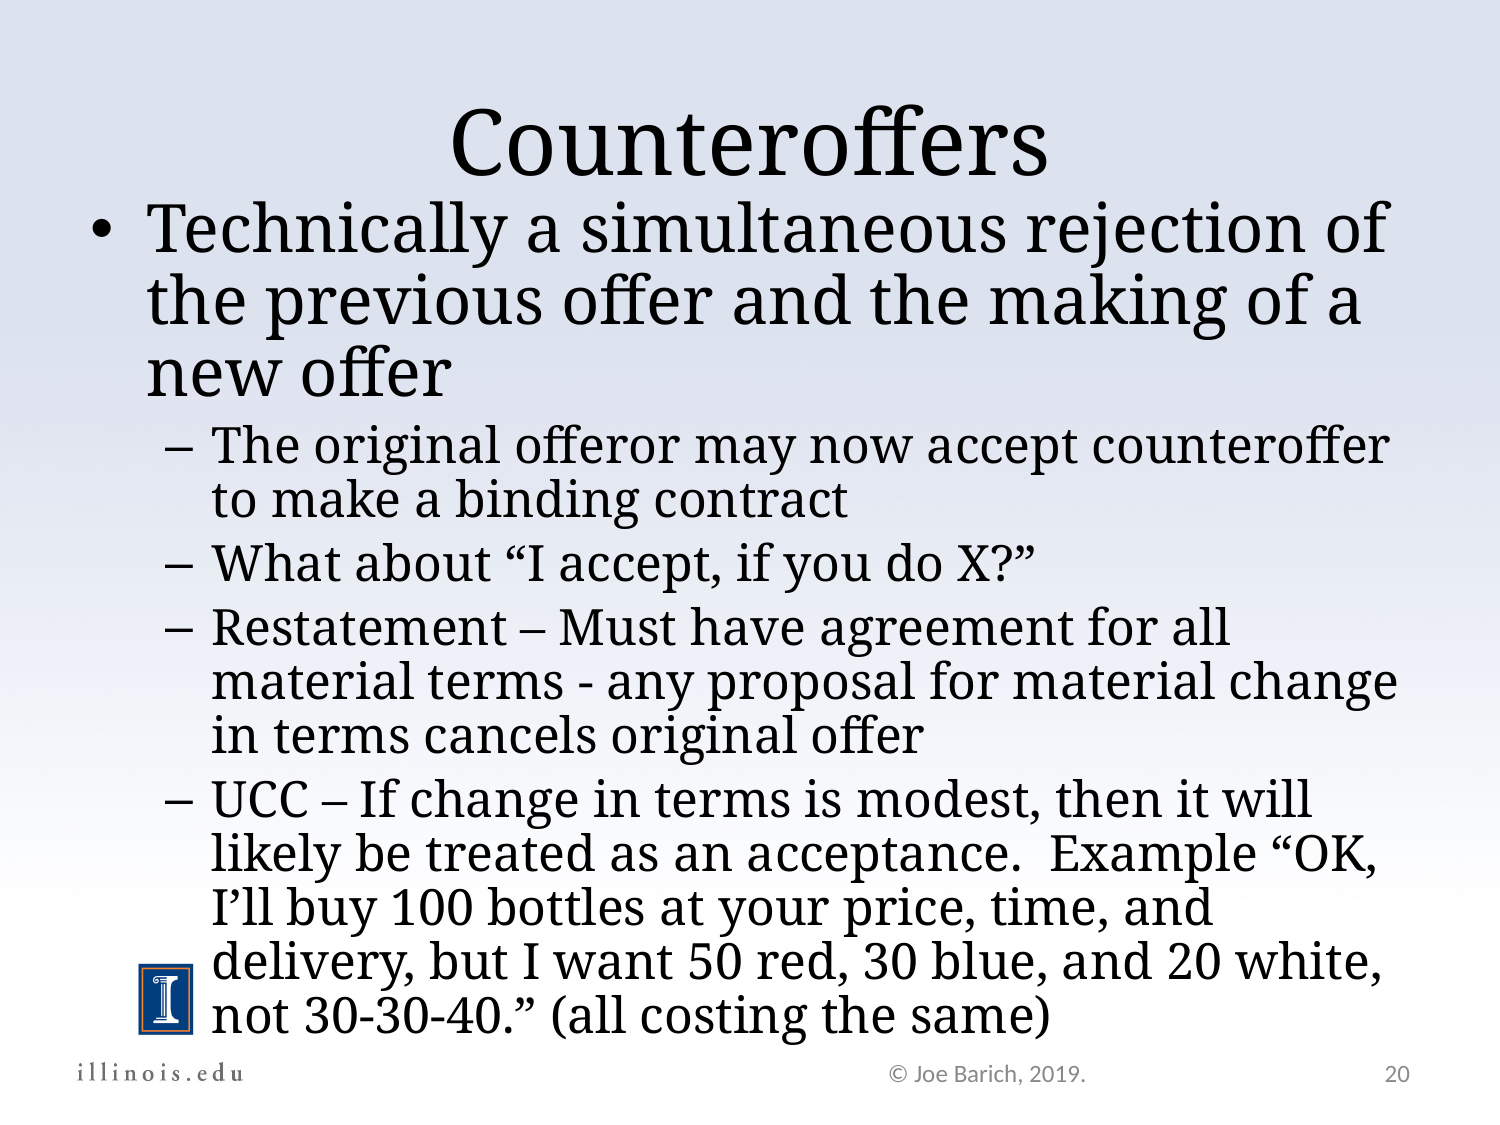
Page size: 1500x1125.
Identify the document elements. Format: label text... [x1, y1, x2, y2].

list Technically a simultaneous rejection of the previous offer and the making of a new offer The original offeror may now accept counteroffer to make a binding contract What about “I accept, if you do X?” Restatement – Must have agreement for all material terms - any proposal for material change in terms cancels original offer UCC – If change in terms is modest, then it will likely be treated as an acceptance. Example “OK, I’ll buy 100 bottles at your price, time, and delivery, but I want 50 red, 30 blue, and 20 white, not 30-30-40.” (all costing the same) [74, 187, 1426, 876]
slide_number 20 [1250, 1042, 1425, 1103]
title Counteroffers [74, 44, 1426, 187]
picture [0, 0, 1500, 1125]
footer © Joe Barich, 2019. [750, 1042, 1225, 1103]
